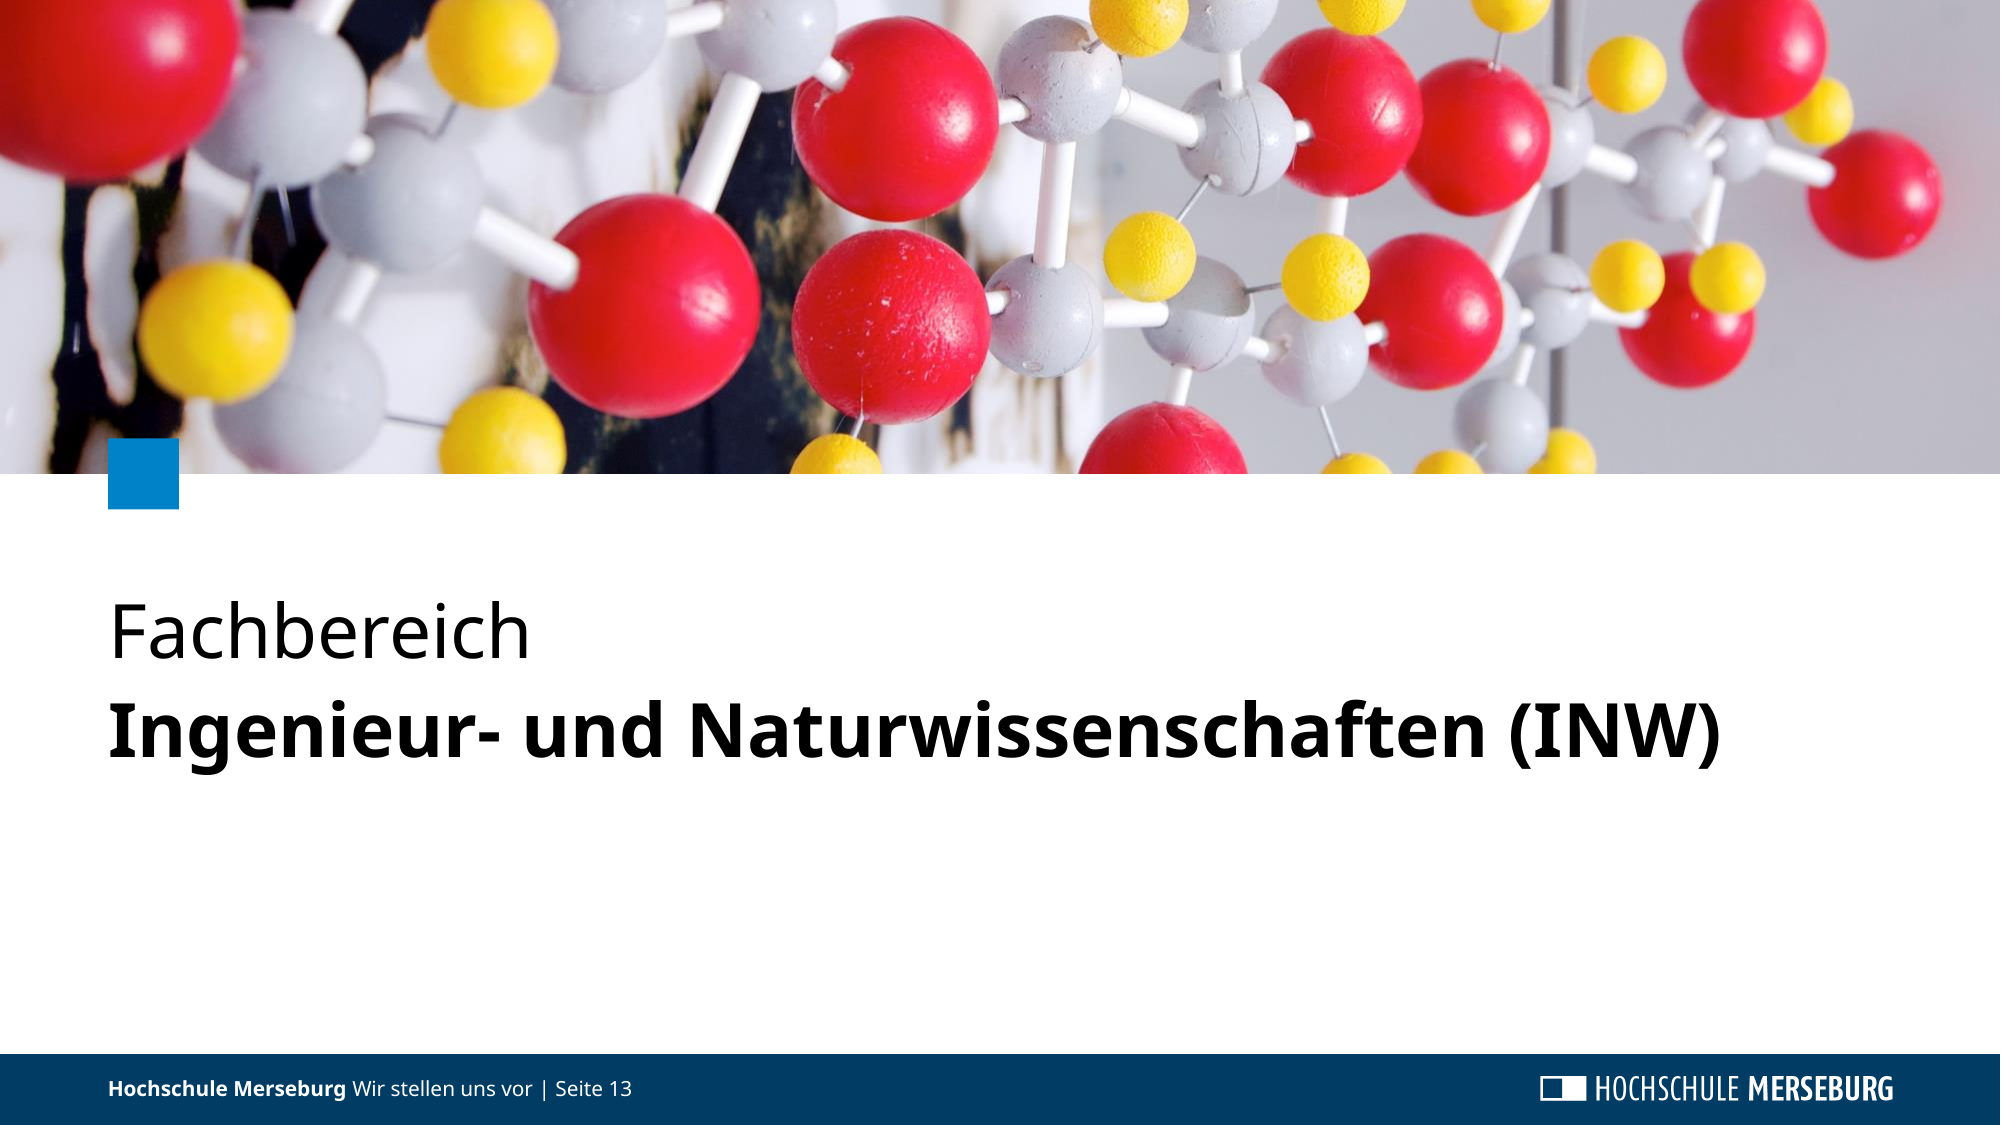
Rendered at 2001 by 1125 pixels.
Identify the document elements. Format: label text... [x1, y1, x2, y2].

text_box [107, 576, 1674, 864]
list Fachbereich Ingenieur- und Naturwissenschaften (INW) [108, 574, 1892, 953]
text_box [107, 474, 180, 510]
picture [0, 0, 2000, 474]
picture [1537, 1069, 1898, 1106]
